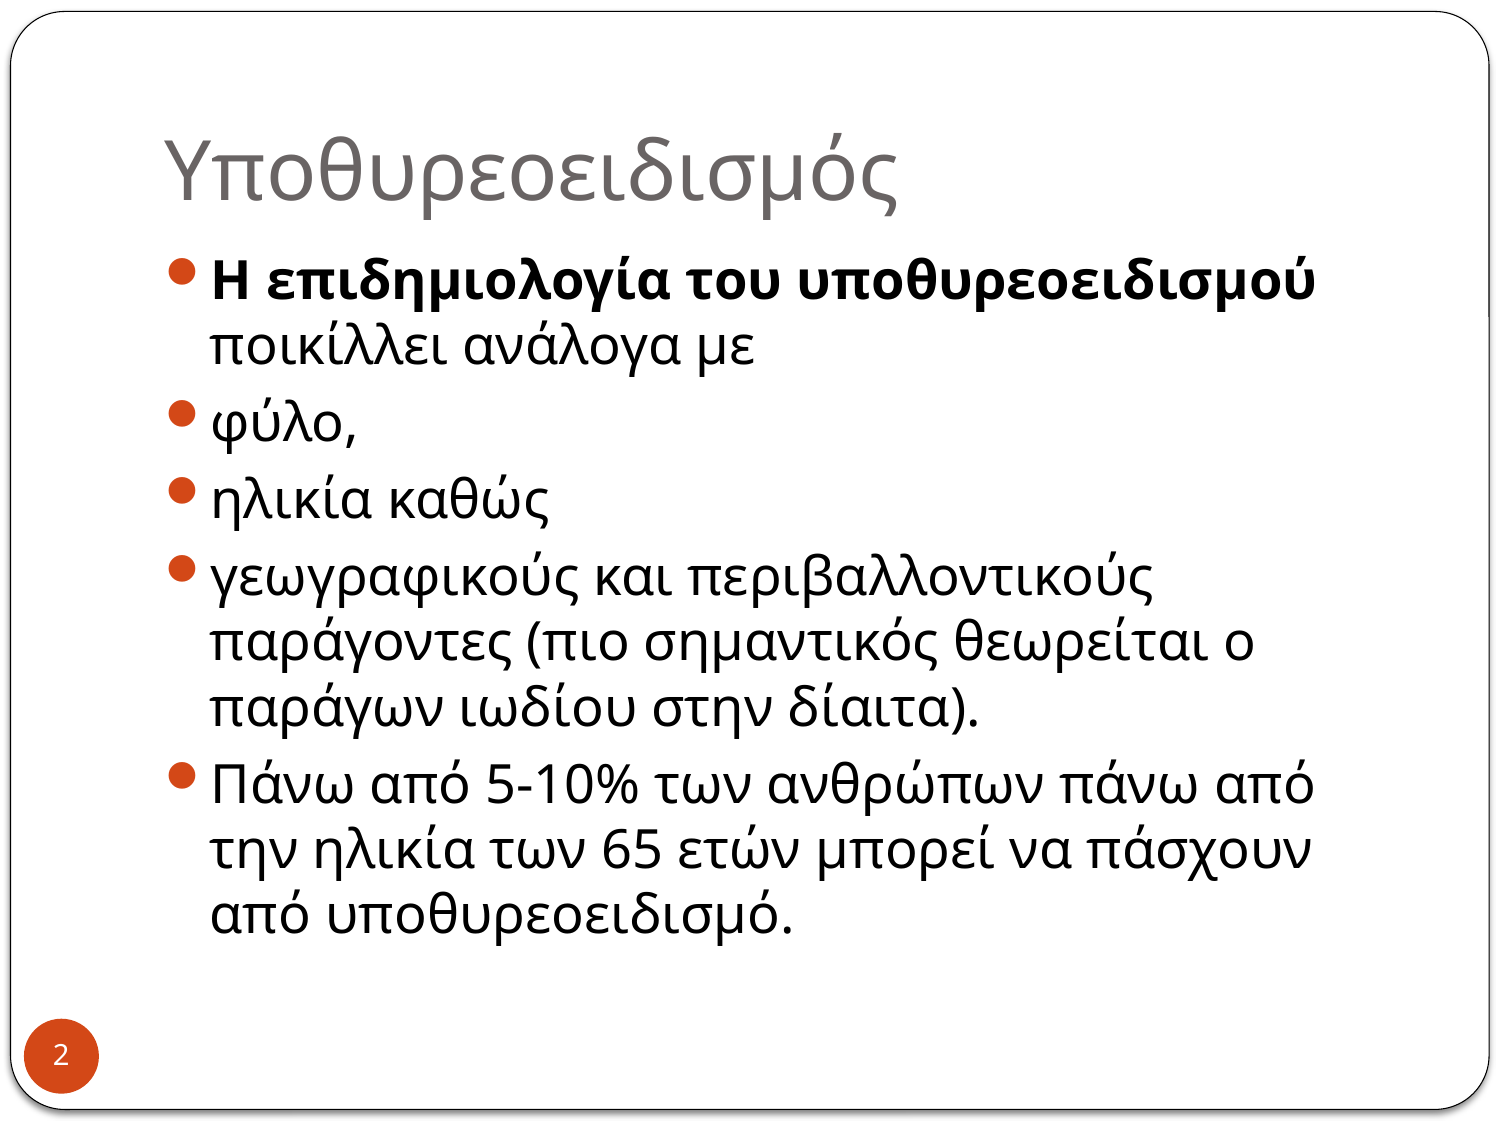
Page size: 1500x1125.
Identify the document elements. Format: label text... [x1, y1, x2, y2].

list Η επιδημιολογία του υποθυρεοειδισμού ποικίλλει ανάλογα με φύλο, ηλικία καθώς γεωγραφικούς και περιβαλλοντικούς παράγοντες (πιο σημαντικός θεωρείται ο παράγων ιωδίου στην δίαιτα). Πάνω από 5-10% των ανθρώπων πάνω από την ηλικία των 65 ετών μπορεί να πάσχουν από υποθυρεοειδισμό. [150, 237, 1425, 988]
title Υποθυρεοειδισμός [150, 45, 1425, 233]
slide_number 2 [23, 1018, 99, 1094]
